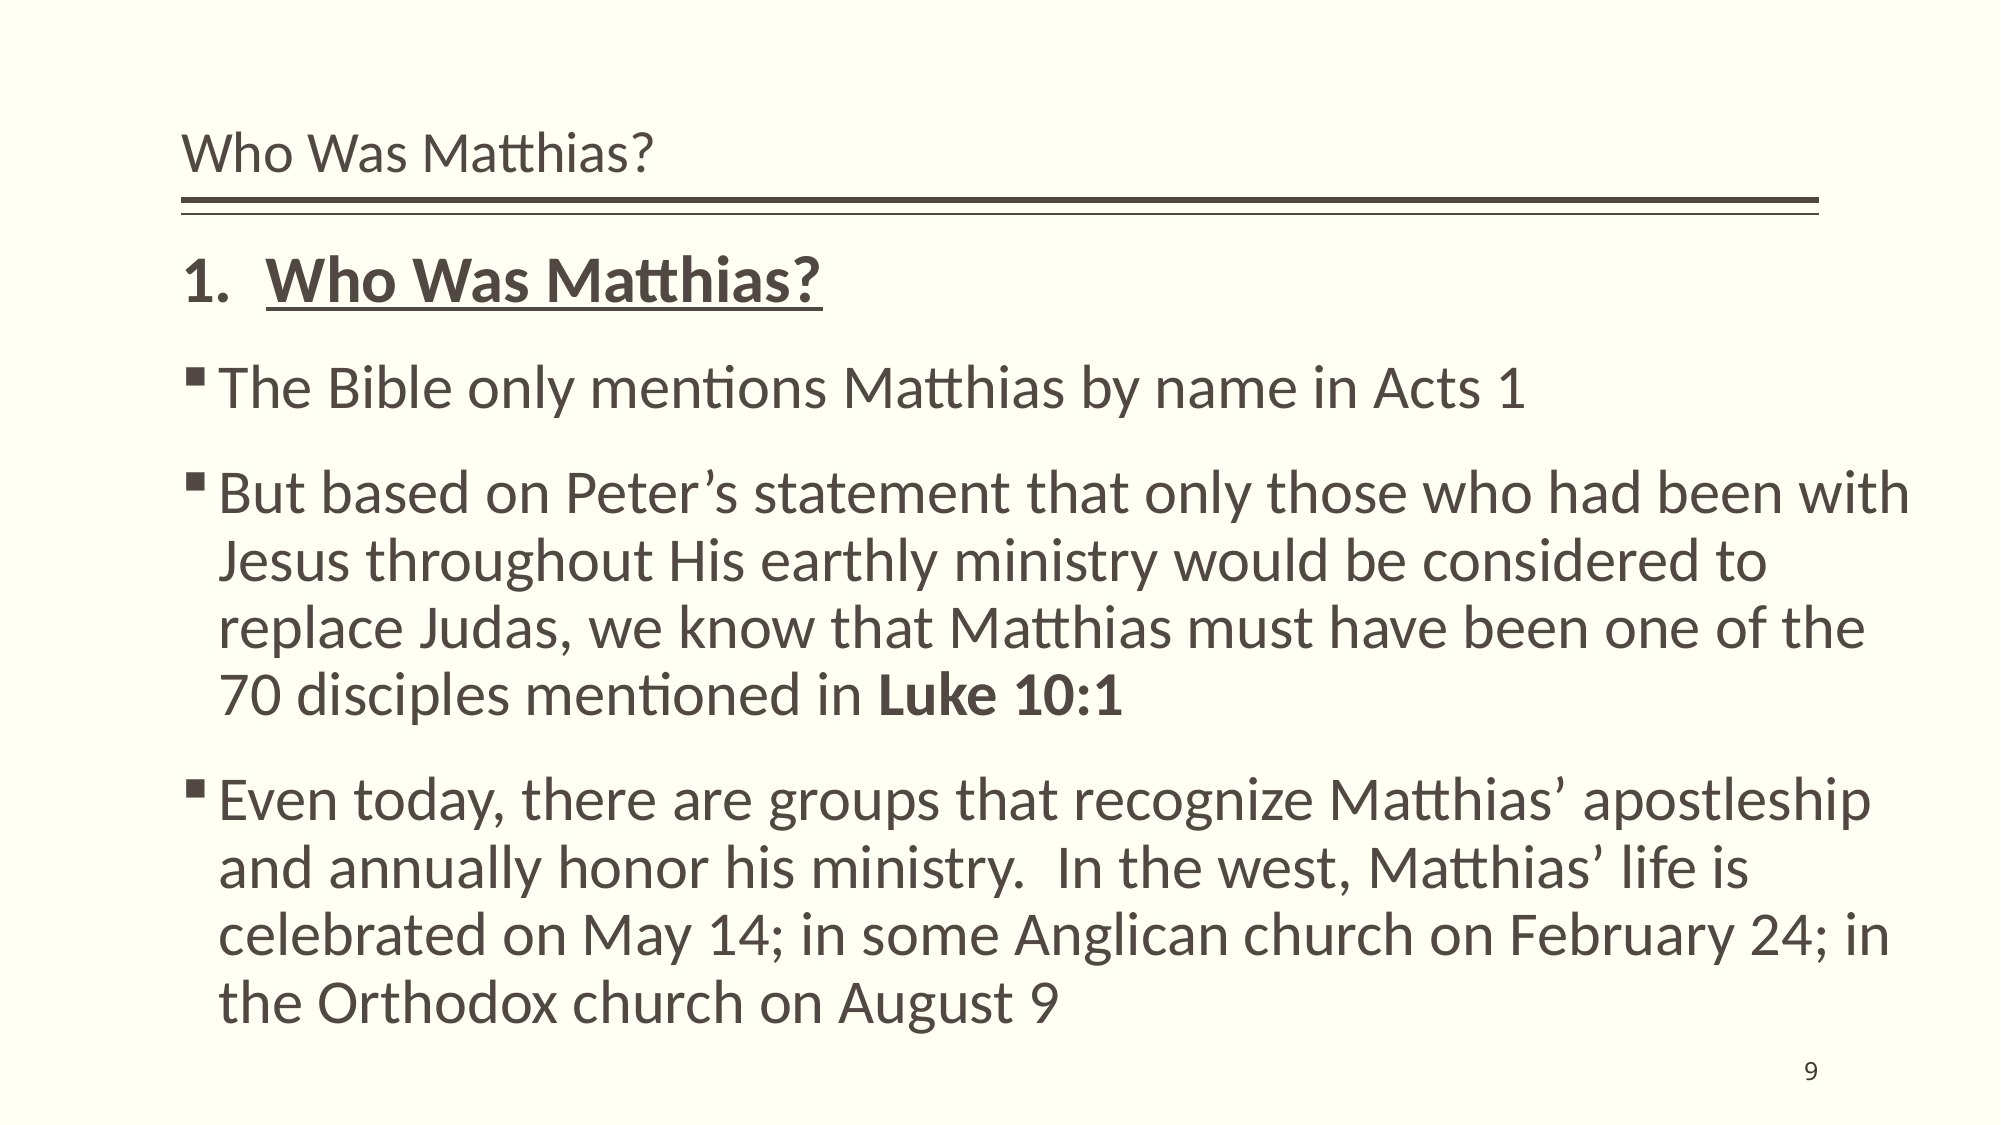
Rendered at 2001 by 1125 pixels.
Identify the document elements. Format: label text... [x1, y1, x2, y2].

title Who Was Matthias? [181, 12, 1819, 193]
slide_number 9 [1518, 1042, 1819, 1103]
list Who Was Matthias? The Bible only mentions Matthias by name in Acts 1 But based on Peter’s statement that only those who had been with Jesus throughout His earthly ministry would be considered to replace Judas, we know that Matthias must have been one of the 70 disciples mentioned in Luke 10:1 Even today, there are groups that recognize Matthias’ apostleship and annually honor his ministry. In the west, Matthias’ life is celebrated on May 14; in some Anglican church on February 24; in the Orthodox church on August 9 [181, 237, 1931, 1077]
